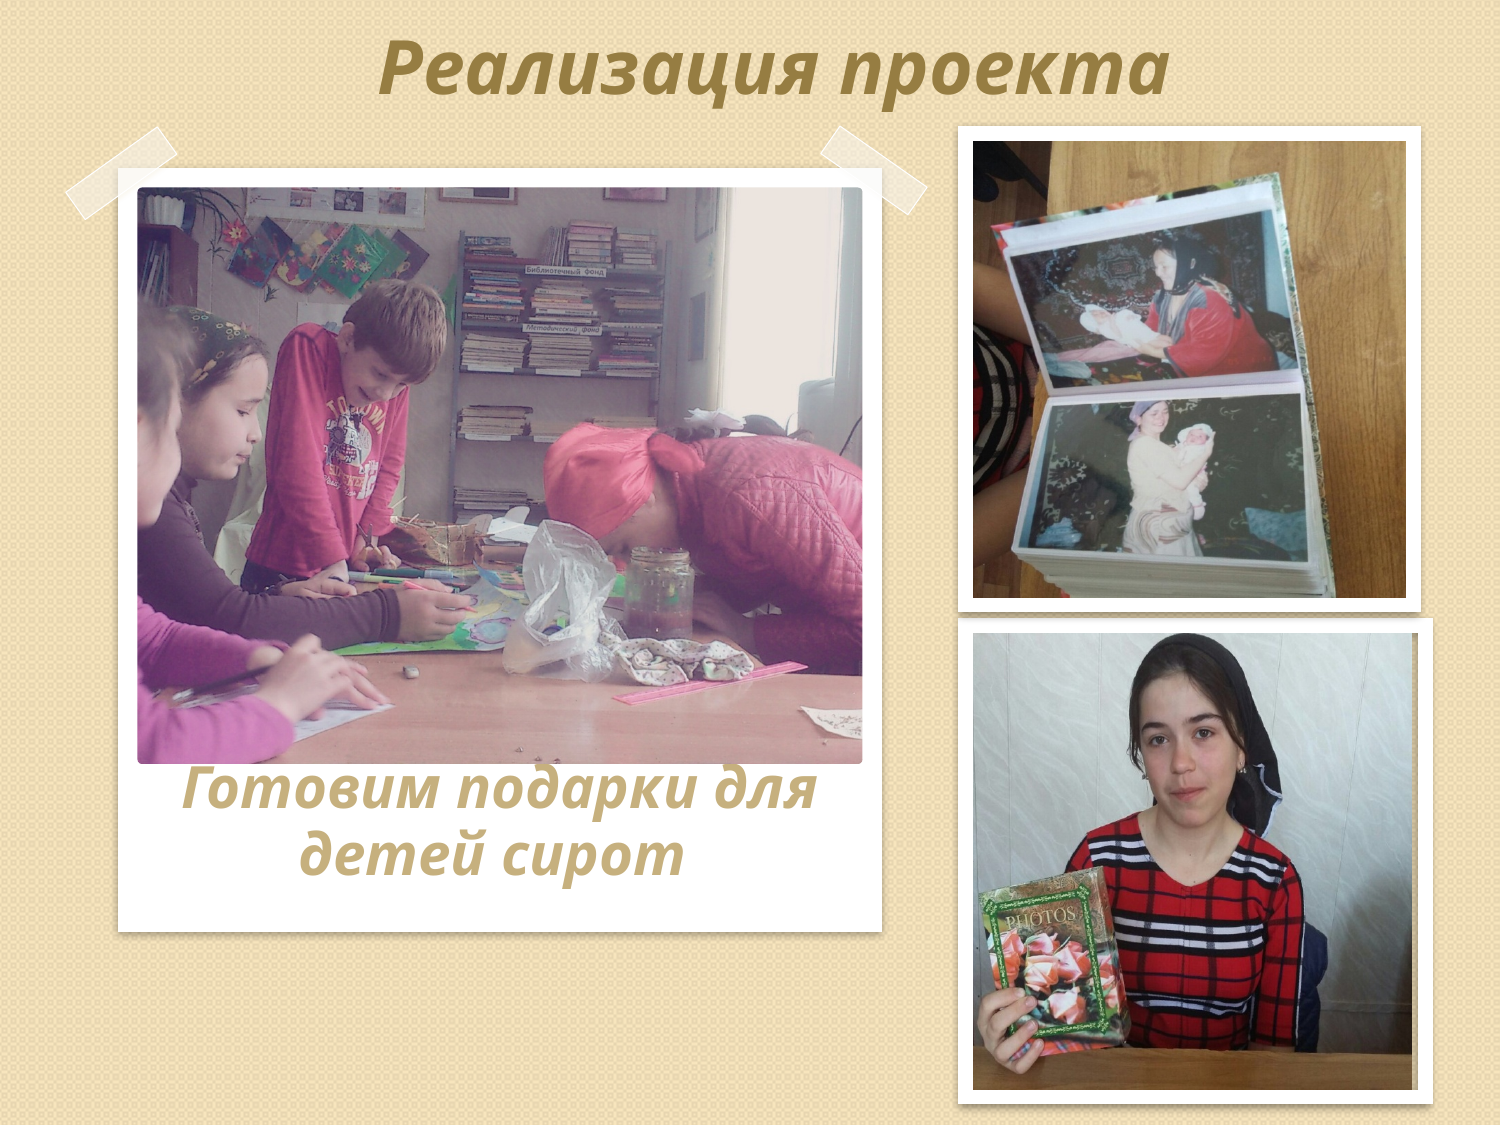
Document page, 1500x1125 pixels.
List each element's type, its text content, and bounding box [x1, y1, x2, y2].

picture [137, 187, 863, 765]
title Реализация проекта [152, 0, 1416, 118]
list Готовим подарки для детей сирот [137, 774, 863, 913]
picture [972, 140, 1407, 598]
picture [972, 632, 1419, 1091]
